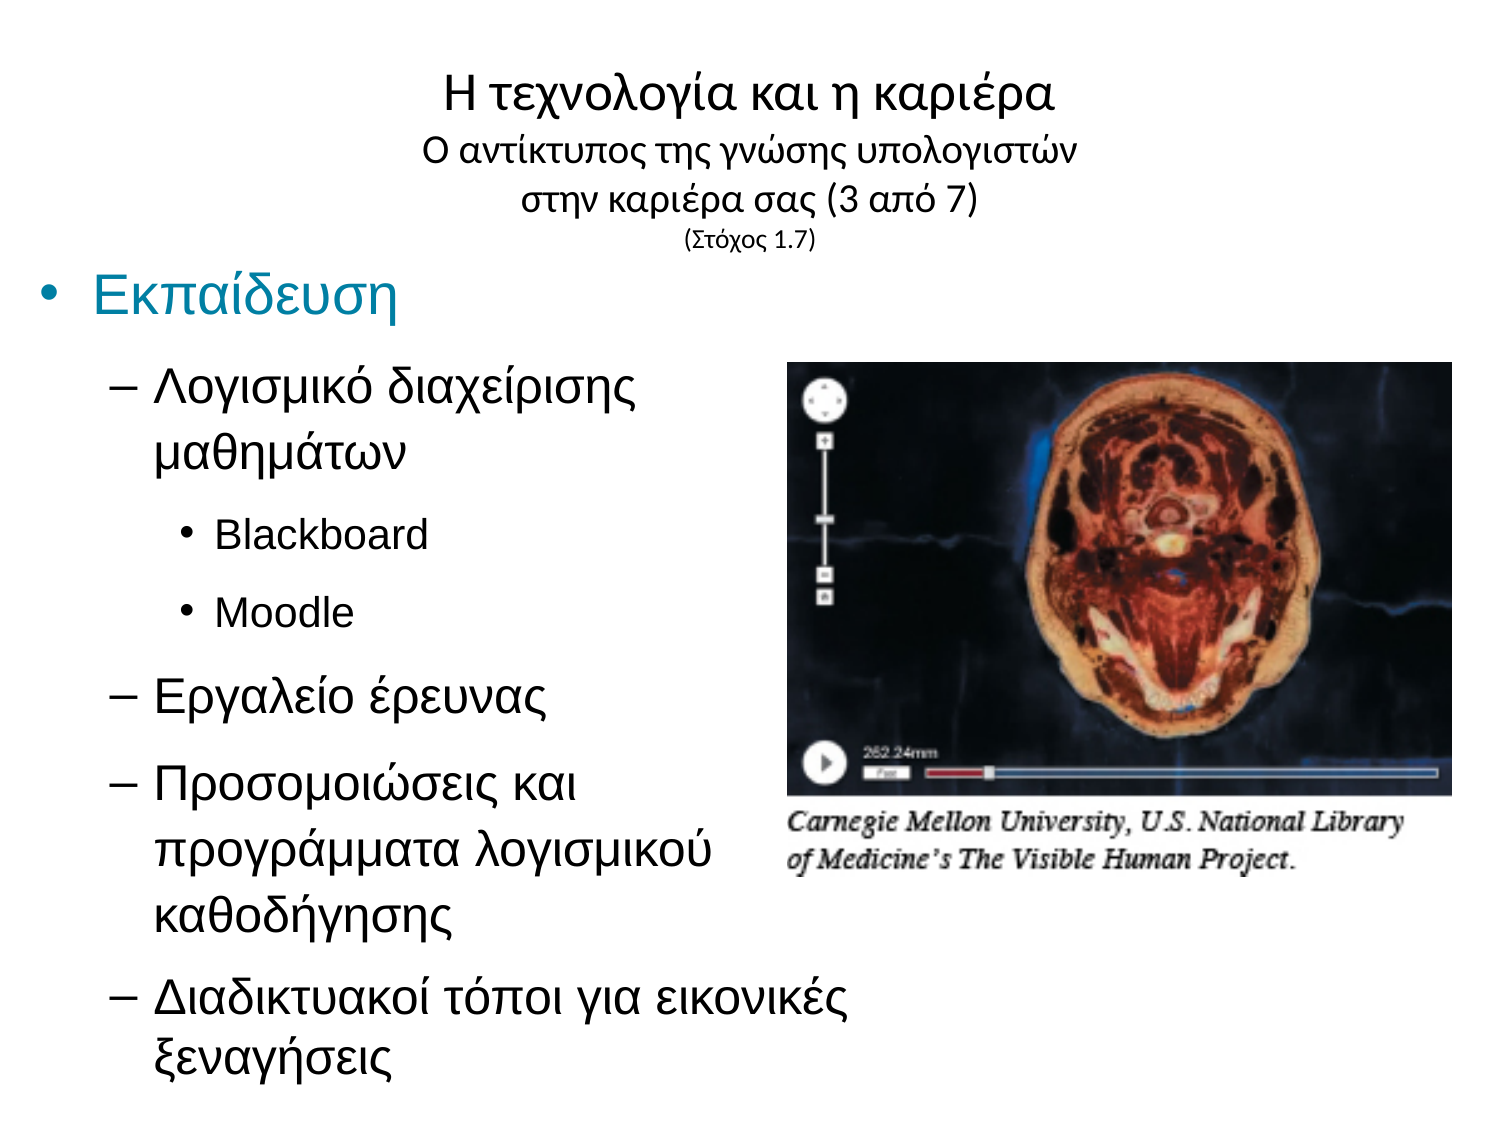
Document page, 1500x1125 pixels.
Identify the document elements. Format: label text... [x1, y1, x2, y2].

list Εκπαίδευση Λογισμικό διαχείρισης μαθημάτων Blackboard Moodle Εργαλείο έρευνας Προσομοιώσεις και προγράμματα λογισμικού καθοδήγησης Διαδικτυακοί τόποι για εικονικές ξεναγήσεις [24, 249, 875, 1100]
picture [787, 362, 1452, 877]
title Η τεχνολογία και η καριέρα Ο αντίκτυπος της γνώσης υπολογιστών στην καριέρα σας (3 από 7) (Στόχος 1.7) [75, 47, 1425, 263]
